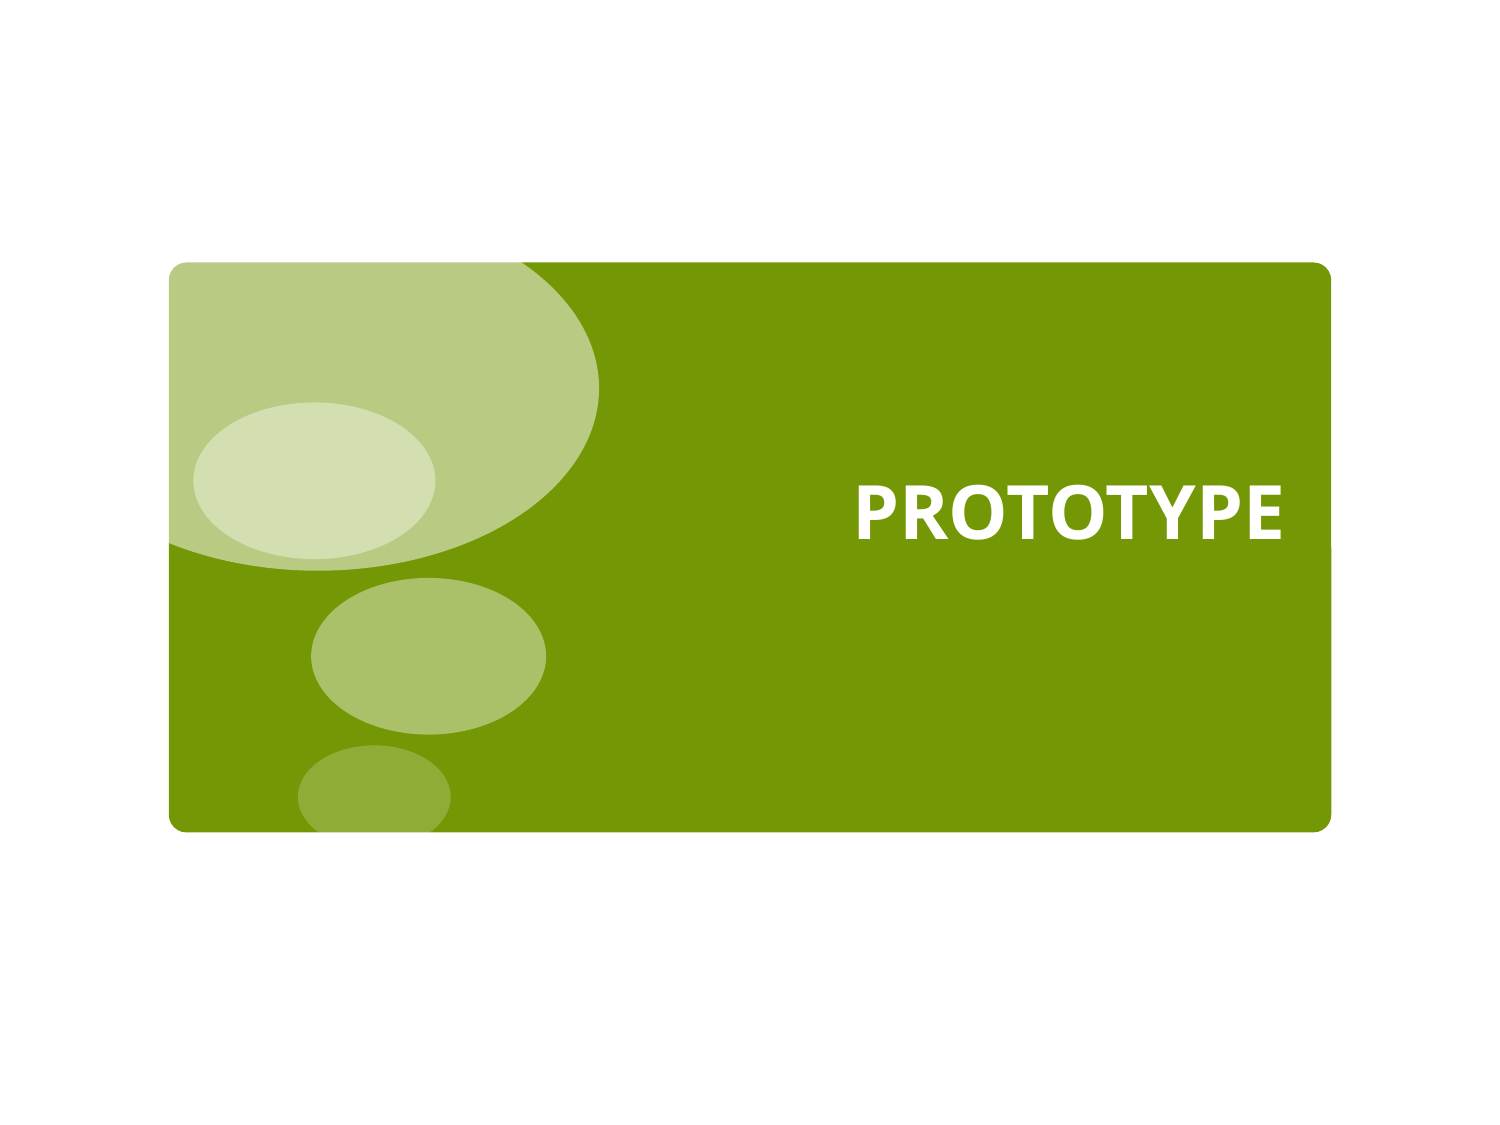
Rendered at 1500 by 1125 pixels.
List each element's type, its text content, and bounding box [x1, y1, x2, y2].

title PROTOTYPE [610, 331, 1300, 555]
